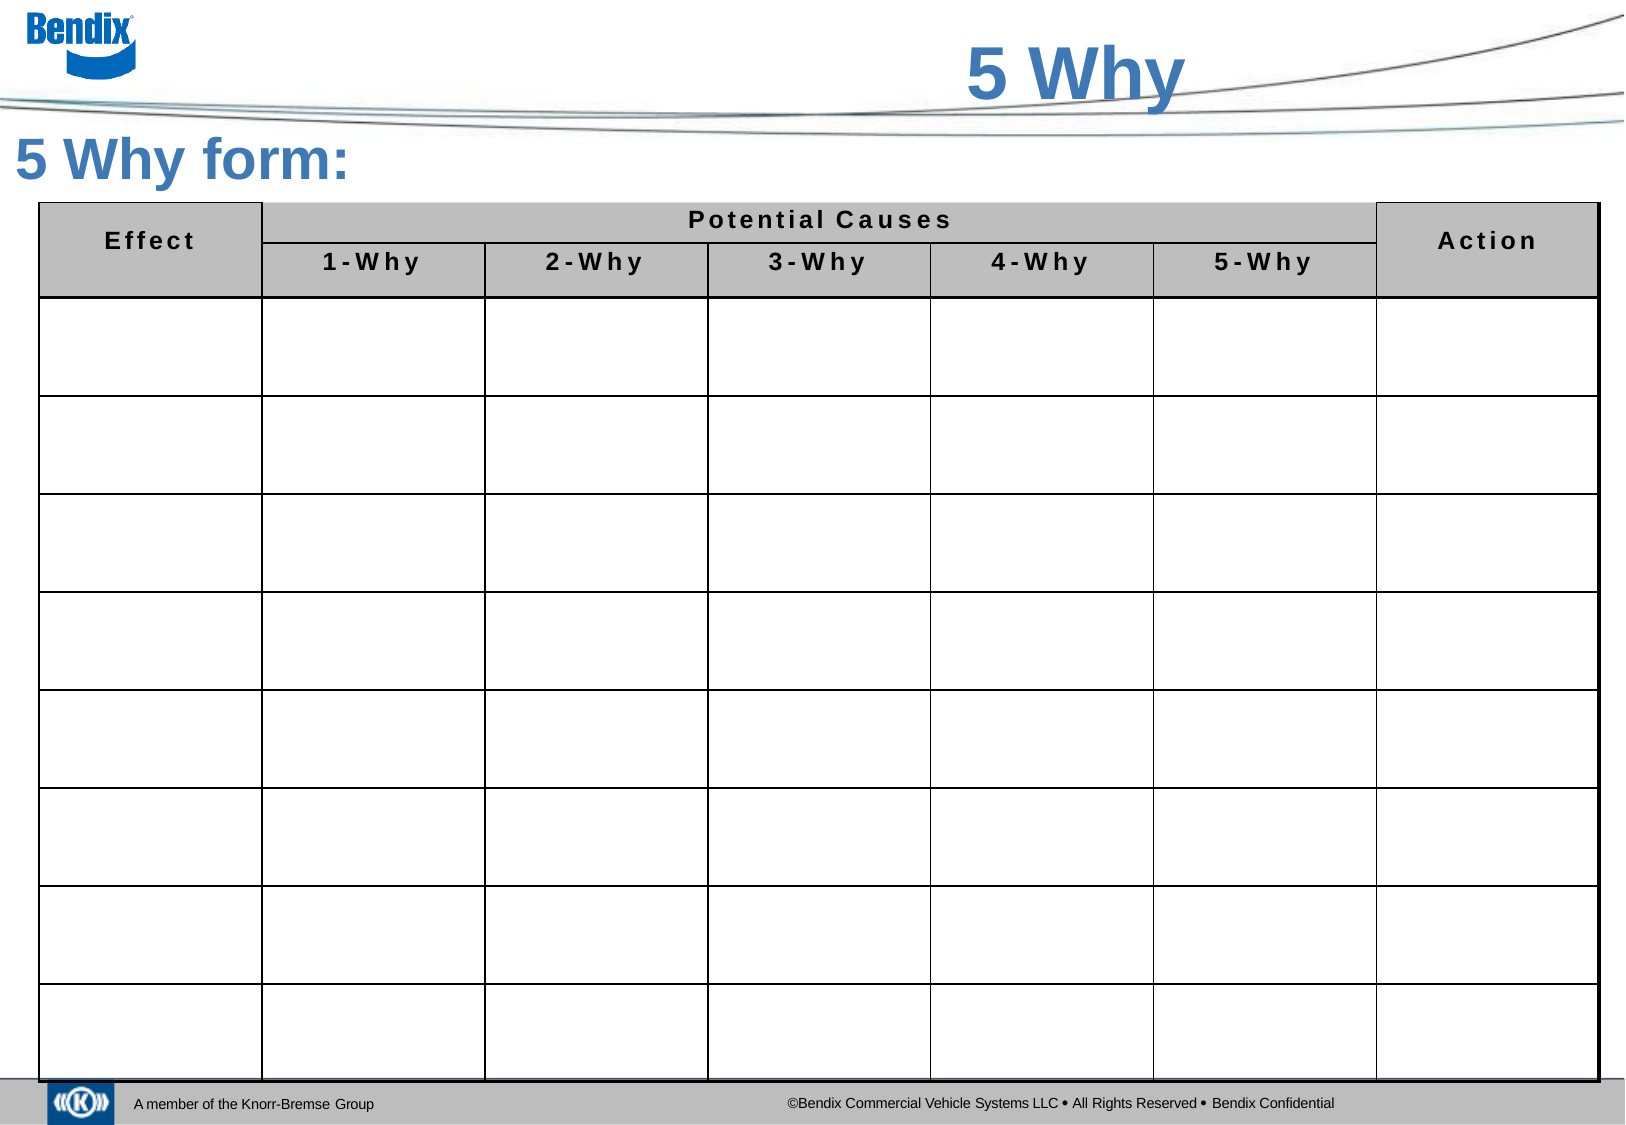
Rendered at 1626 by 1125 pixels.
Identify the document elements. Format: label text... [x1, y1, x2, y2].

table_cell [40, 887, 261, 983]
table_cell [931, 397, 1153, 493]
text_box [0, 12, 1625, 144]
text_box [0, 1080, 47, 1125]
table_cell [40, 299, 261, 395]
table_cell [40, 495, 261, 591]
table_cell 2-Why [486, 244, 707, 296]
table_cell [263, 887, 484, 983]
title 5 Why [436, 22, 1189, 213]
table_cell [486, 985, 707, 1080]
table_cell [931, 887, 1153, 983]
table_cell [1377, 593, 1597, 689]
table_cell [1377, 495, 1597, 591]
text_box ©Bendix Commercial Vehicle Systems LLC  All Rights Reserved  Bendix Confidential [785, 1091, 1352, 1111]
table_cell [263, 985, 484, 1080]
table_cell [709, 495, 930, 591]
table_header Potential Causes [263, 203, 1376, 242]
table_cell [486, 887, 707, 983]
table_cell [709, 593, 930, 689]
table_cell [1154, 789, 1376, 885]
table_cell [1377, 789, 1597, 885]
table_header Action [1377, 203, 1597, 296]
table_cell [931, 593, 1153, 689]
table_cell [931, 985, 1153, 1080]
table_cell [486, 495, 707, 591]
table_cell [1154, 299, 1376, 395]
table_cell [1154, 691, 1376, 787]
table_cell [931, 691, 1153, 787]
table_cell [1154, 887, 1376, 983]
table_cell 5-Why [1154, 244, 1376, 296]
table_cell [709, 887, 930, 983]
table_cell [709, 299, 930, 395]
table_cell [1154, 495, 1376, 591]
table_cell [1377, 397, 1597, 493]
table_cell [263, 397, 484, 493]
table_cell [263, 691, 484, 787]
table_cell [263, 299, 484, 395]
table_cell [1377, 887, 1597, 983]
table_cell [1154, 593, 1376, 689]
table_cell [486, 593, 707, 689]
table_cell 4-Why [931, 244, 1153, 296]
table_cell [486, 397, 707, 493]
table_cell [1377, 691, 1597, 787]
table_cell [709, 397, 930, 493]
table_cell [931, 299, 1153, 395]
table_cell [709, 789, 930, 885]
table_cell [1377, 299, 1597, 395]
text_box [24, 10, 138, 80]
table_cell [1154, 985, 1376, 1080]
table_cell [263, 593, 484, 689]
table_cell [263, 495, 484, 591]
table_cell 1-Why [263, 244, 484, 296]
table_cell [709, 691, 930, 787]
table_cell 3-Why [709, 244, 930, 296]
table_cell [263, 789, 484, 885]
table_cell [709, 985, 930, 1080]
table_cell [1377, 985, 1597, 1080]
table_cell [486, 789, 707, 885]
table_cell [931, 789, 1153, 885]
table_cell [1154, 397, 1376, 493]
table_cell [486, 691, 707, 787]
table_cell [40, 789, 261, 885]
table_header Effect [40, 203, 261, 296]
text_box [47, 1083, 115, 1125]
table_cell [931, 495, 1153, 591]
table_cell [486, 299, 707, 395]
table_cell [40, 691, 261, 787]
text_box 5 Why form: [12, 119, 355, 192]
text_box [115, 1080, 1625, 1125]
table_cell [40, 985, 261, 1080]
table_cell [40, 397, 261, 493]
text_box A member of the Knorr-Bremse Group [131, 1094, 384, 1113]
table_cell [40, 593, 261, 689]
